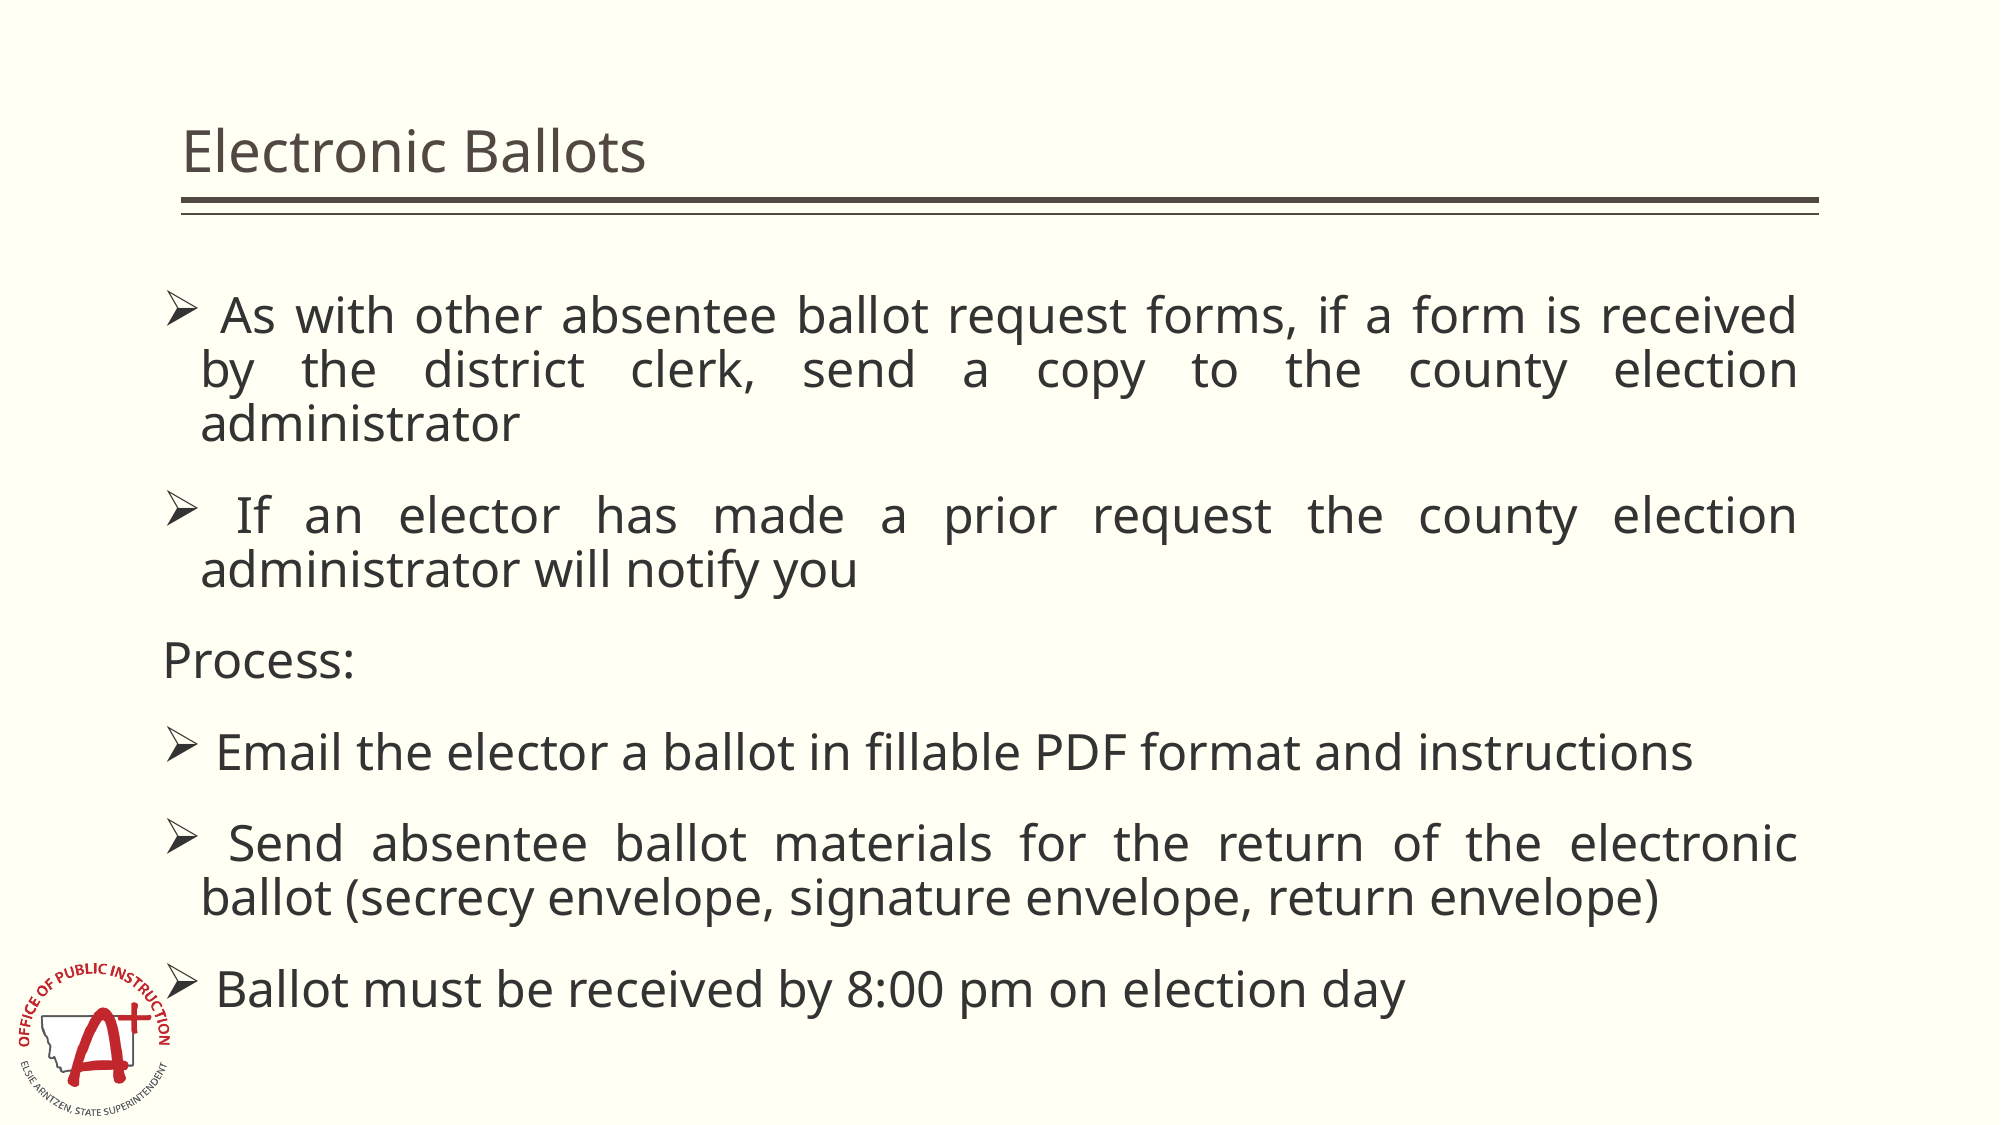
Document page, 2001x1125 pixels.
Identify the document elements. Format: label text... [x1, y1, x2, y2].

title Electronic Ballots [181, 12, 1819, 193]
picture [0, 962, 182, 1125]
list As with other absentee ballot request forms, if a form is received by the district clerk, send a copy to the county election administrator If an elector has made a prior request the county election administrator will notify you Process: Email the elector a ballot in fillable PDF format and instructions Send absentee ballot materials for the return of the electronic ballot (secrecy envelope, signature envelope, return envelope) Ballot must be received by 8:00 pm on election day [162, 283, 1800, 1034]
